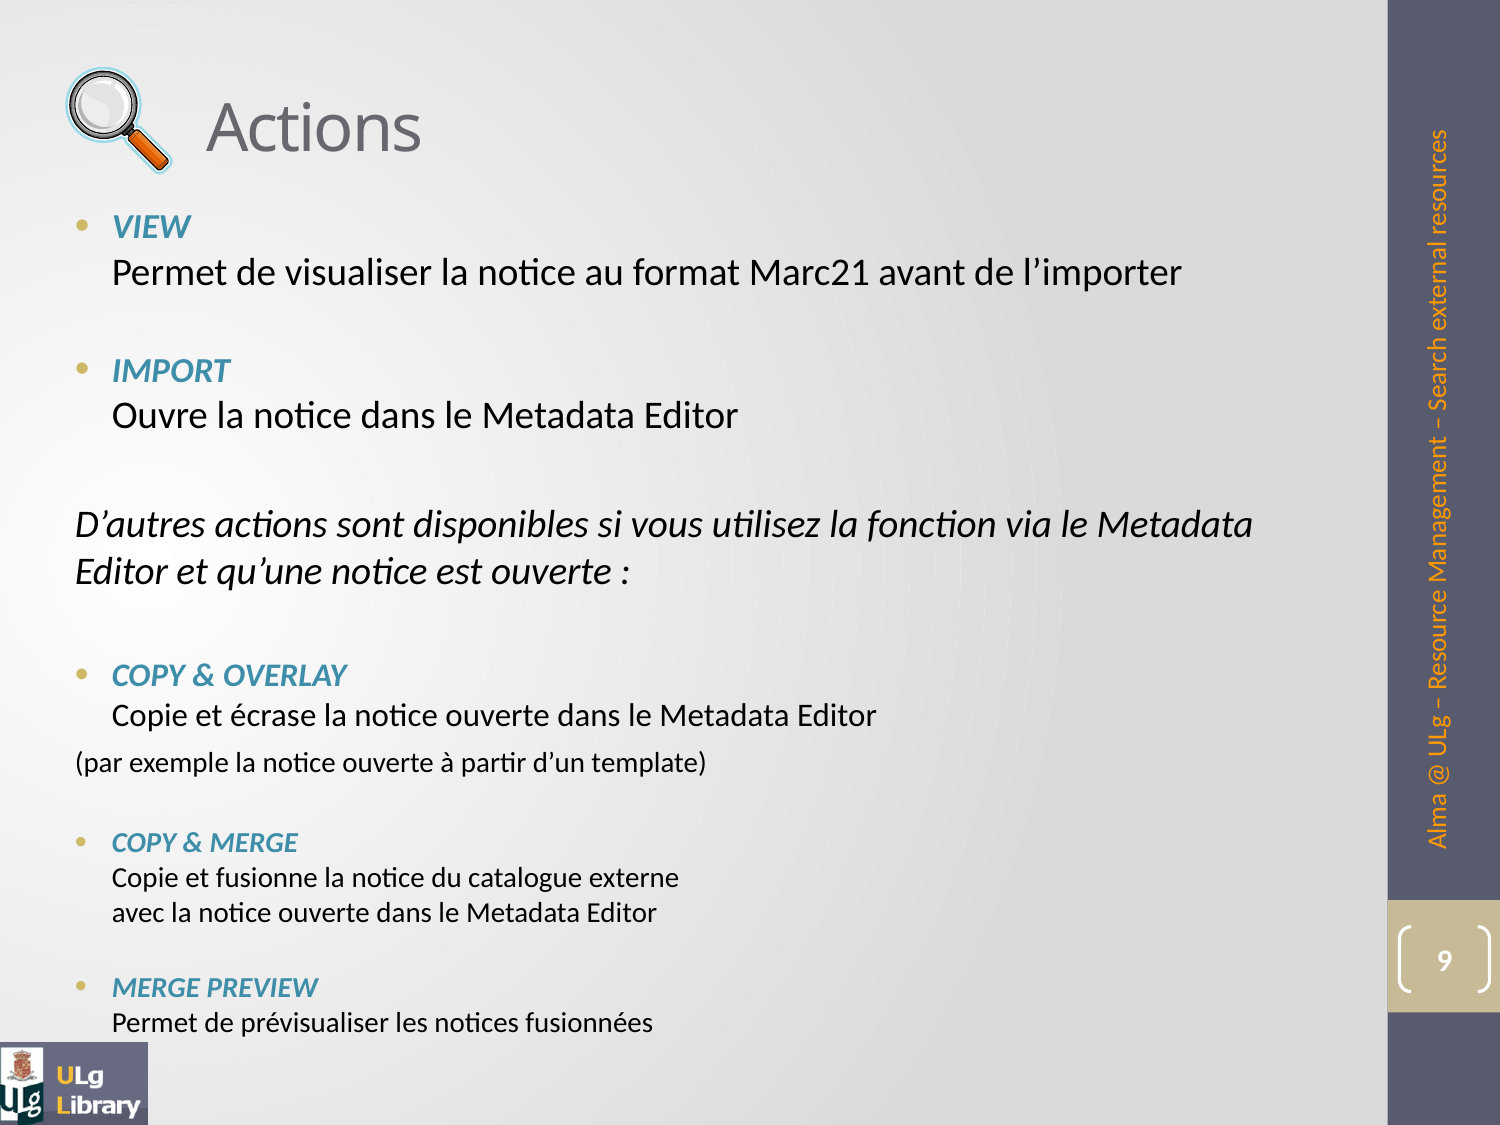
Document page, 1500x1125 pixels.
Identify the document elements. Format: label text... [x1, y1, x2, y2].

footer Alma @ ULg – Resource Management – Search external resources [1411, 31, 1472, 865]
list View Permet de visualiser la notice au format Marc21 avant de l’importer Import Ouvre la notice dans le Metadata Editor D’autres actions sont disponibles si vous utilisez la fonction via le Metadata Editor et qu’une notice est ouverte : Copy & overlay Copie et écrase la notice ouverte dans le Metadata Editor (par exemple la notice ouverte à partir d’un template) Copy & Merge Copie et fusionne la notice du catalogue externe avec la notice ouverte dans le Metadata Editor Merge Preview Permet de prévisualiser les notices fusionnées [41, 196, 1353, 1050]
title Actions [41, 30, 1353, 196]
slide_number 9 [1397, 925, 1492, 994]
picture [64, 65, 174, 176]
picture [0, 1042, 148, 1125]
